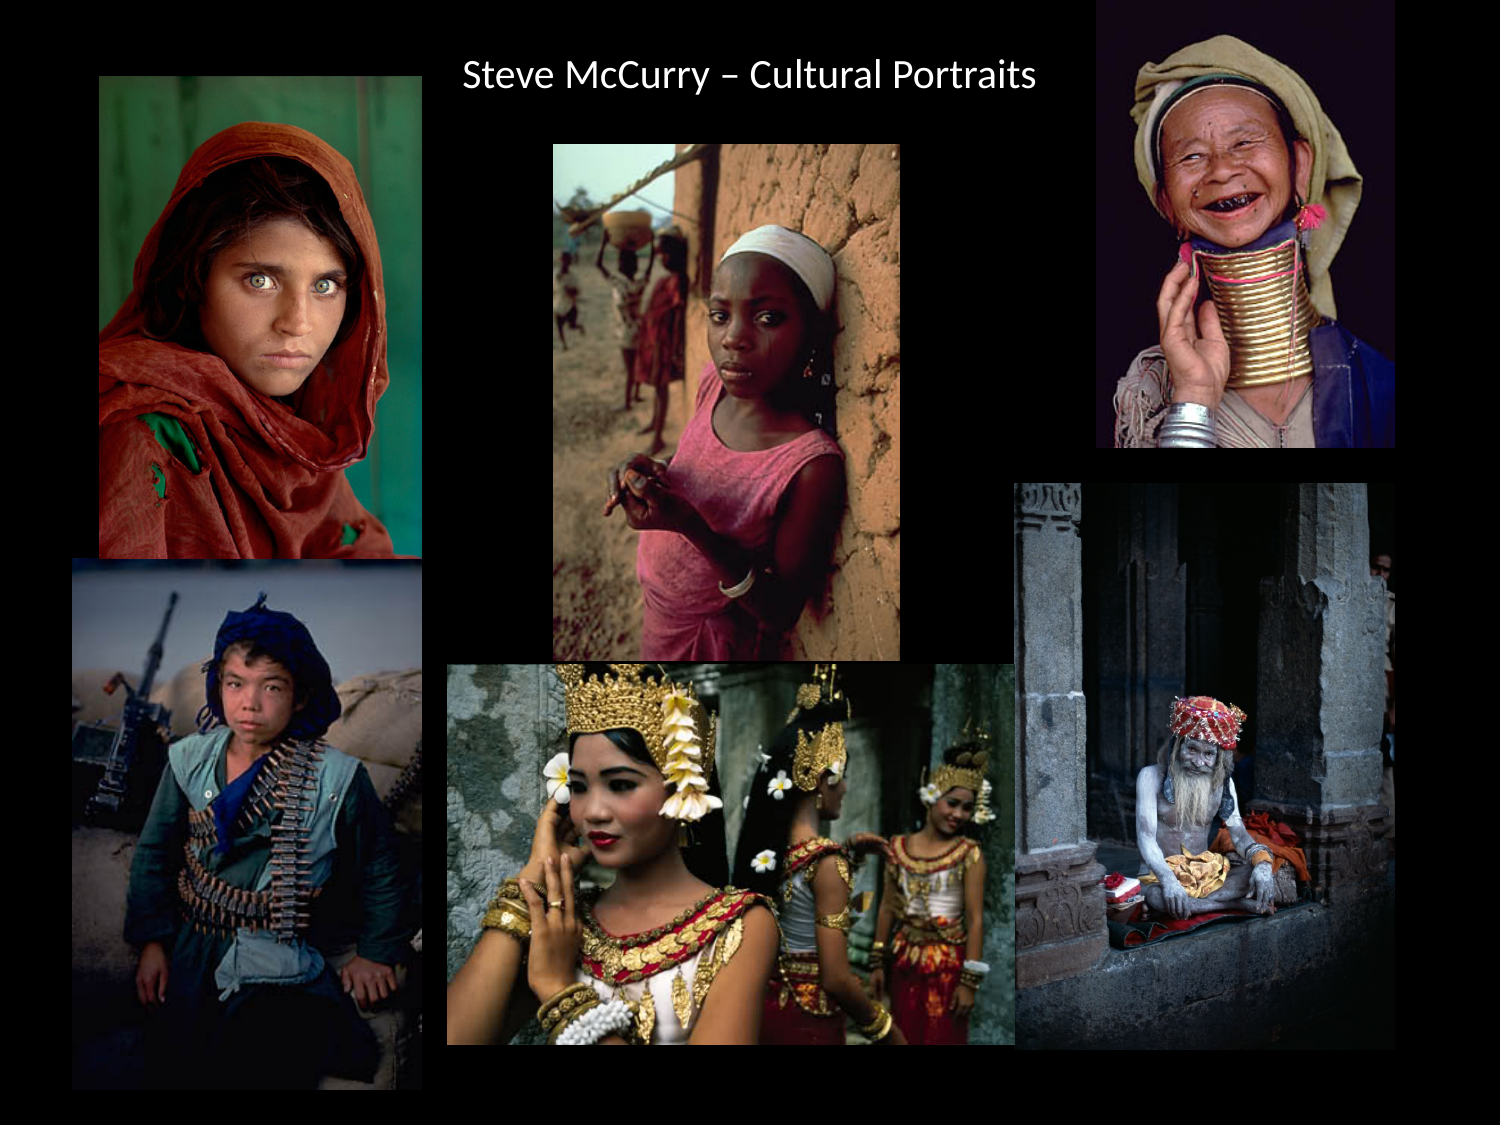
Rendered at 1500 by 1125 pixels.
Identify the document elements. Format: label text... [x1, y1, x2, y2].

picture [447, 482, 1395, 1050]
picture [1095, 0, 1395, 449]
picture [552, 143, 901, 661]
picture [72, 76, 422, 1090]
text_box Steve McCurry – Cultural Portraits [447, 39, 1090, 105]
